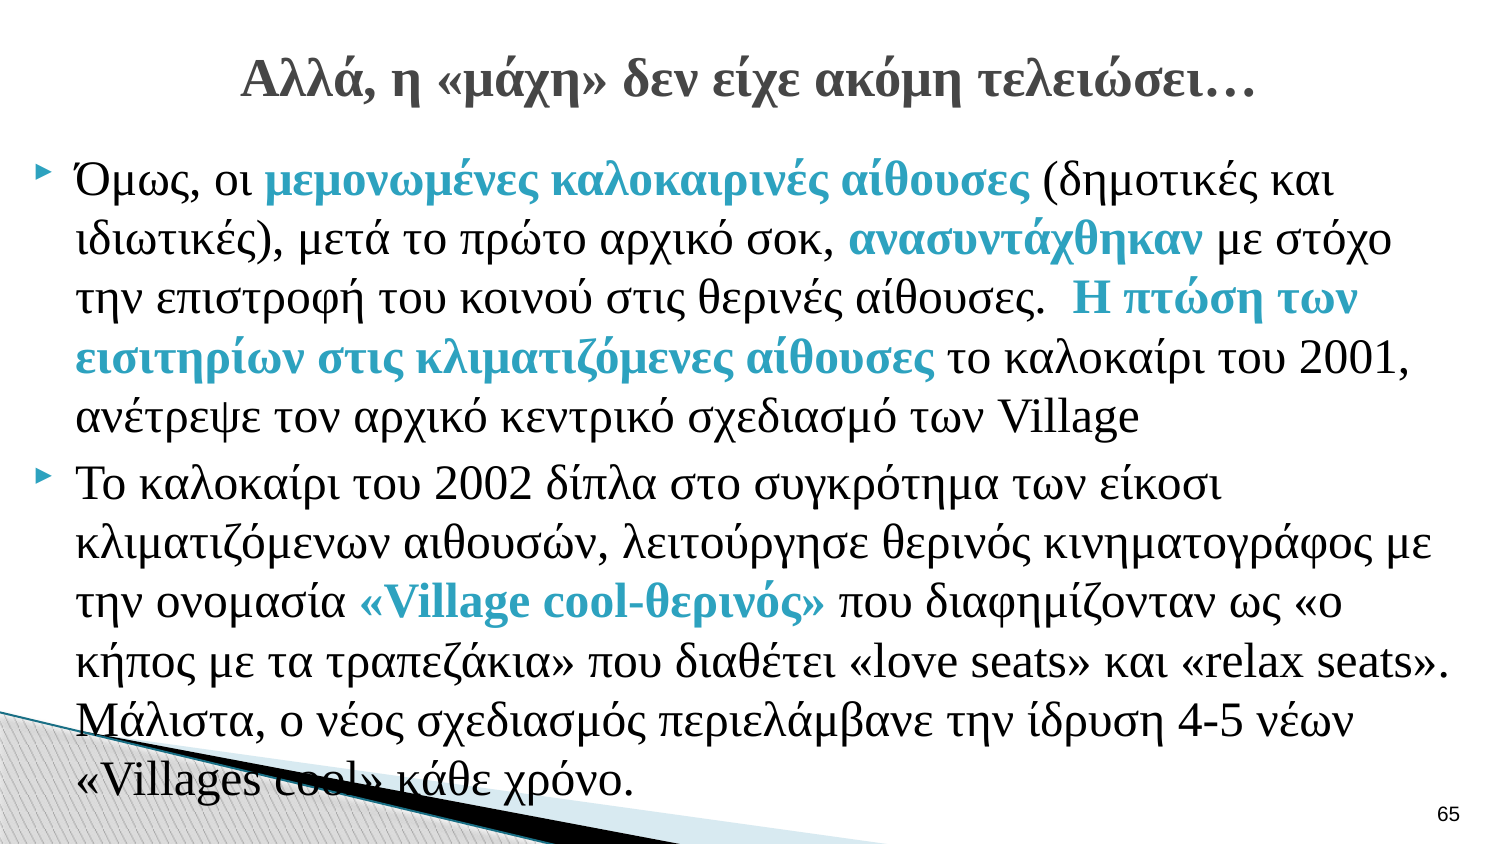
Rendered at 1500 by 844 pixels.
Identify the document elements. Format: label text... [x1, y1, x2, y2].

title Αλλά, η «μάχη» δεν είχε ακόμη τελειώσει… [75, 33, 1425, 115]
list Όμως, οι μεμονωμένες καλοκαιρινές αίθουσες (δημοτικές και ιδιωτικές), μετά το πρώτο αρχικό σοκ, ανασυντάχθηκαν με στόχο την επιστροφή του κοινού στις θερινές αίθουσες. Η πτώση των εισιτηρίων στις κλιματιζόμενες αίθουσες το καλοκαίρι του 2001, ανέτρεψε τον αρχικό κεντρικό σχεδιασμό των Village Το καλοκαίρι του 2002 δίπλα στο συγκρότημα των είκοσι κλιματιζόμενων αιθουσών, λειτούργησε θερινός κινηματογράφος με την ονομασία «Village cool-θερινός» που διαφημίζονταν ως «ο κήπος με τα τραπεζάκια» που διαθέτει «love seats» και «relax seats». Μάλιστα, ο νέος σχεδιασμός περιελάμβανε την ίδρυση 4-5 νέων «Villages cool» κάθε χρόνο. [0, 138, 1475, 821]
slide_number 65 [1418, 788, 1479, 834]
